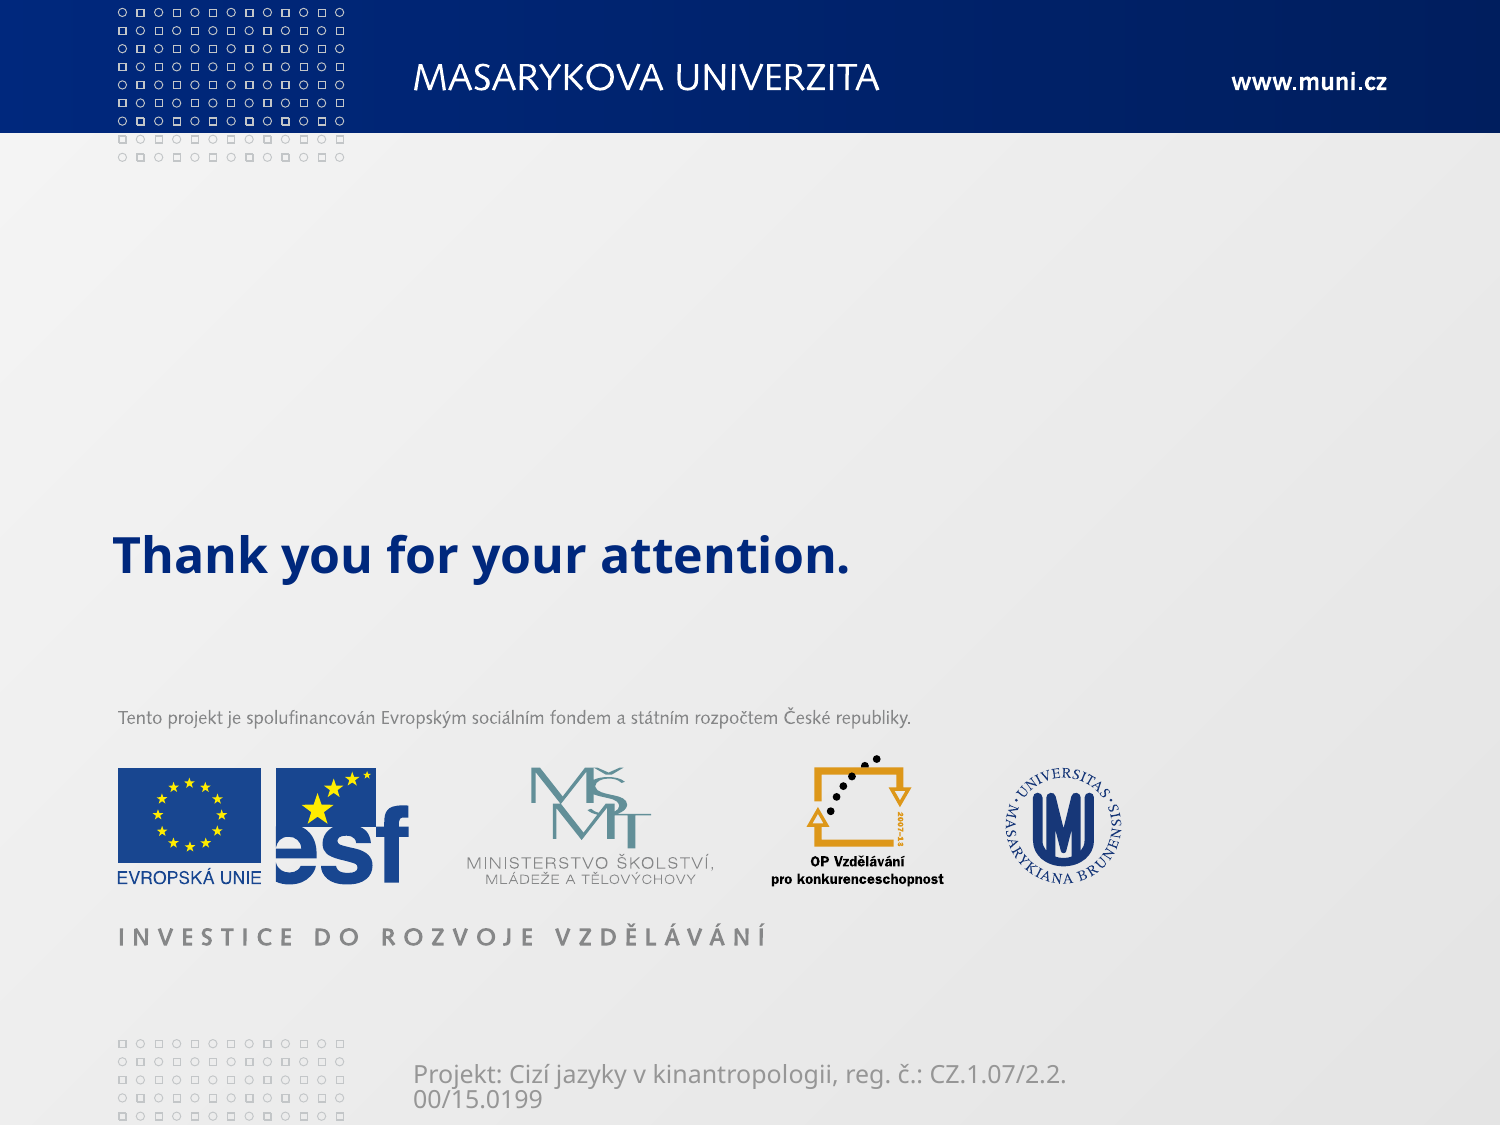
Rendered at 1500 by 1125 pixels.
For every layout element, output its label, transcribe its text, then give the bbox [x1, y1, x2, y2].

title Thank you for your attention. [112, 349, 1388, 591]
footer Projekt: Cizí jazyky v kinantropologii, reg. č.: CZ.1.07/2.2.00/15.0199 [413, 1025, 1075, 1100]
